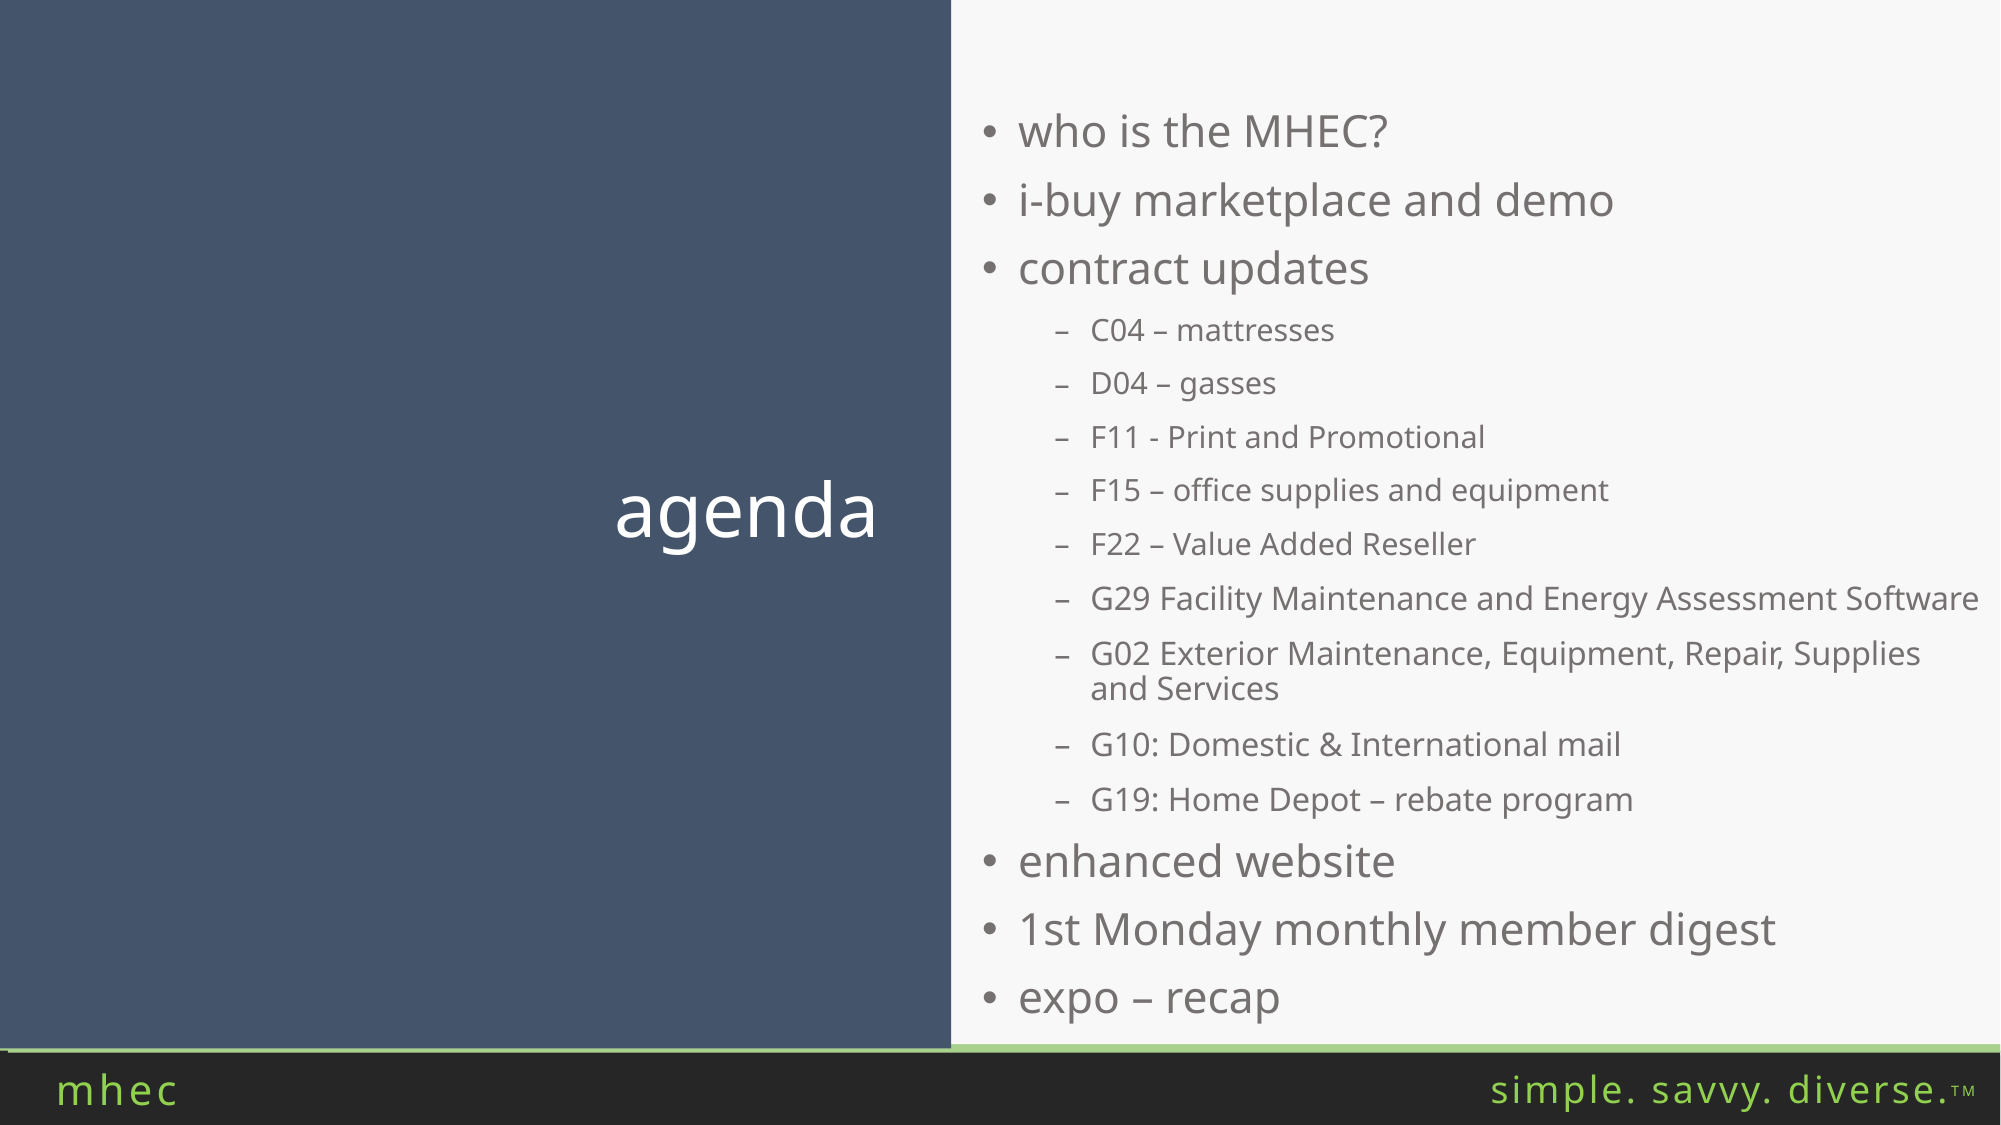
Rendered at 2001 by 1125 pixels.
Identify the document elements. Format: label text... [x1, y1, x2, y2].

list who is the MHEC? i-buy marketplace and demo contract updates C04 – mattresses D04 – gasses F11 - Print and Promotional F15 – office supplies and equipment F22 – Value Added Reseller G29 Facility Maintenance and Energy Assessment Software G02 Exterior Maintenance, Equipment, Repair, Supplies and Services G10: Domestic & International mail G19: Home Depot – rebate program enhanced website 1st Monday monthly member digest expo – recap [967, 24, 2000, 1046]
list agenda [41, 269, 895, 758]
